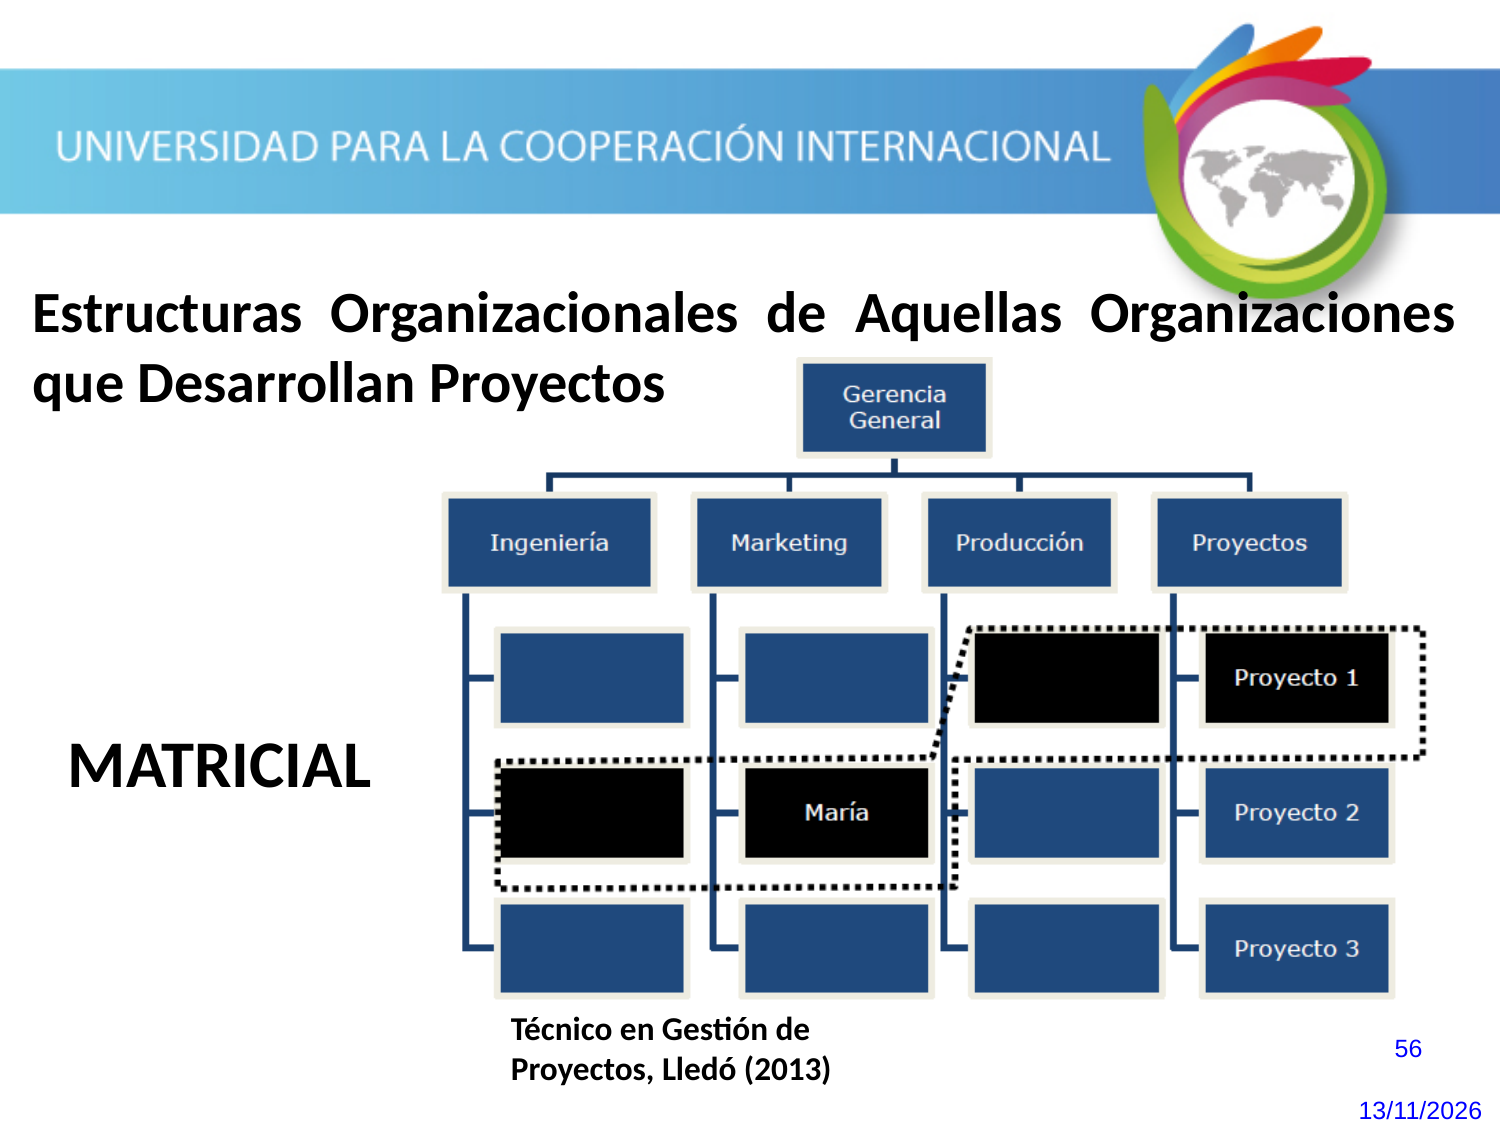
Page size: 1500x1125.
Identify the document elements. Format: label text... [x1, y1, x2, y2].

text_box MATRICIAL [53, 713, 419, 853]
text_box 56 [1224, 1024, 1438, 1100]
text_box 20/10/2013 [1343, 1087, 1500, 1125]
text_box Estructuras Organizacionales de Aquellas Organizaciones que Desarrollan Proyectos [17, 267, 1471, 492]
picture [0, 0, 1500, 1125]
text_box Técnico en Gestión de Proyectos, Lledó (2013) [496, 1021, 993, 1125]
